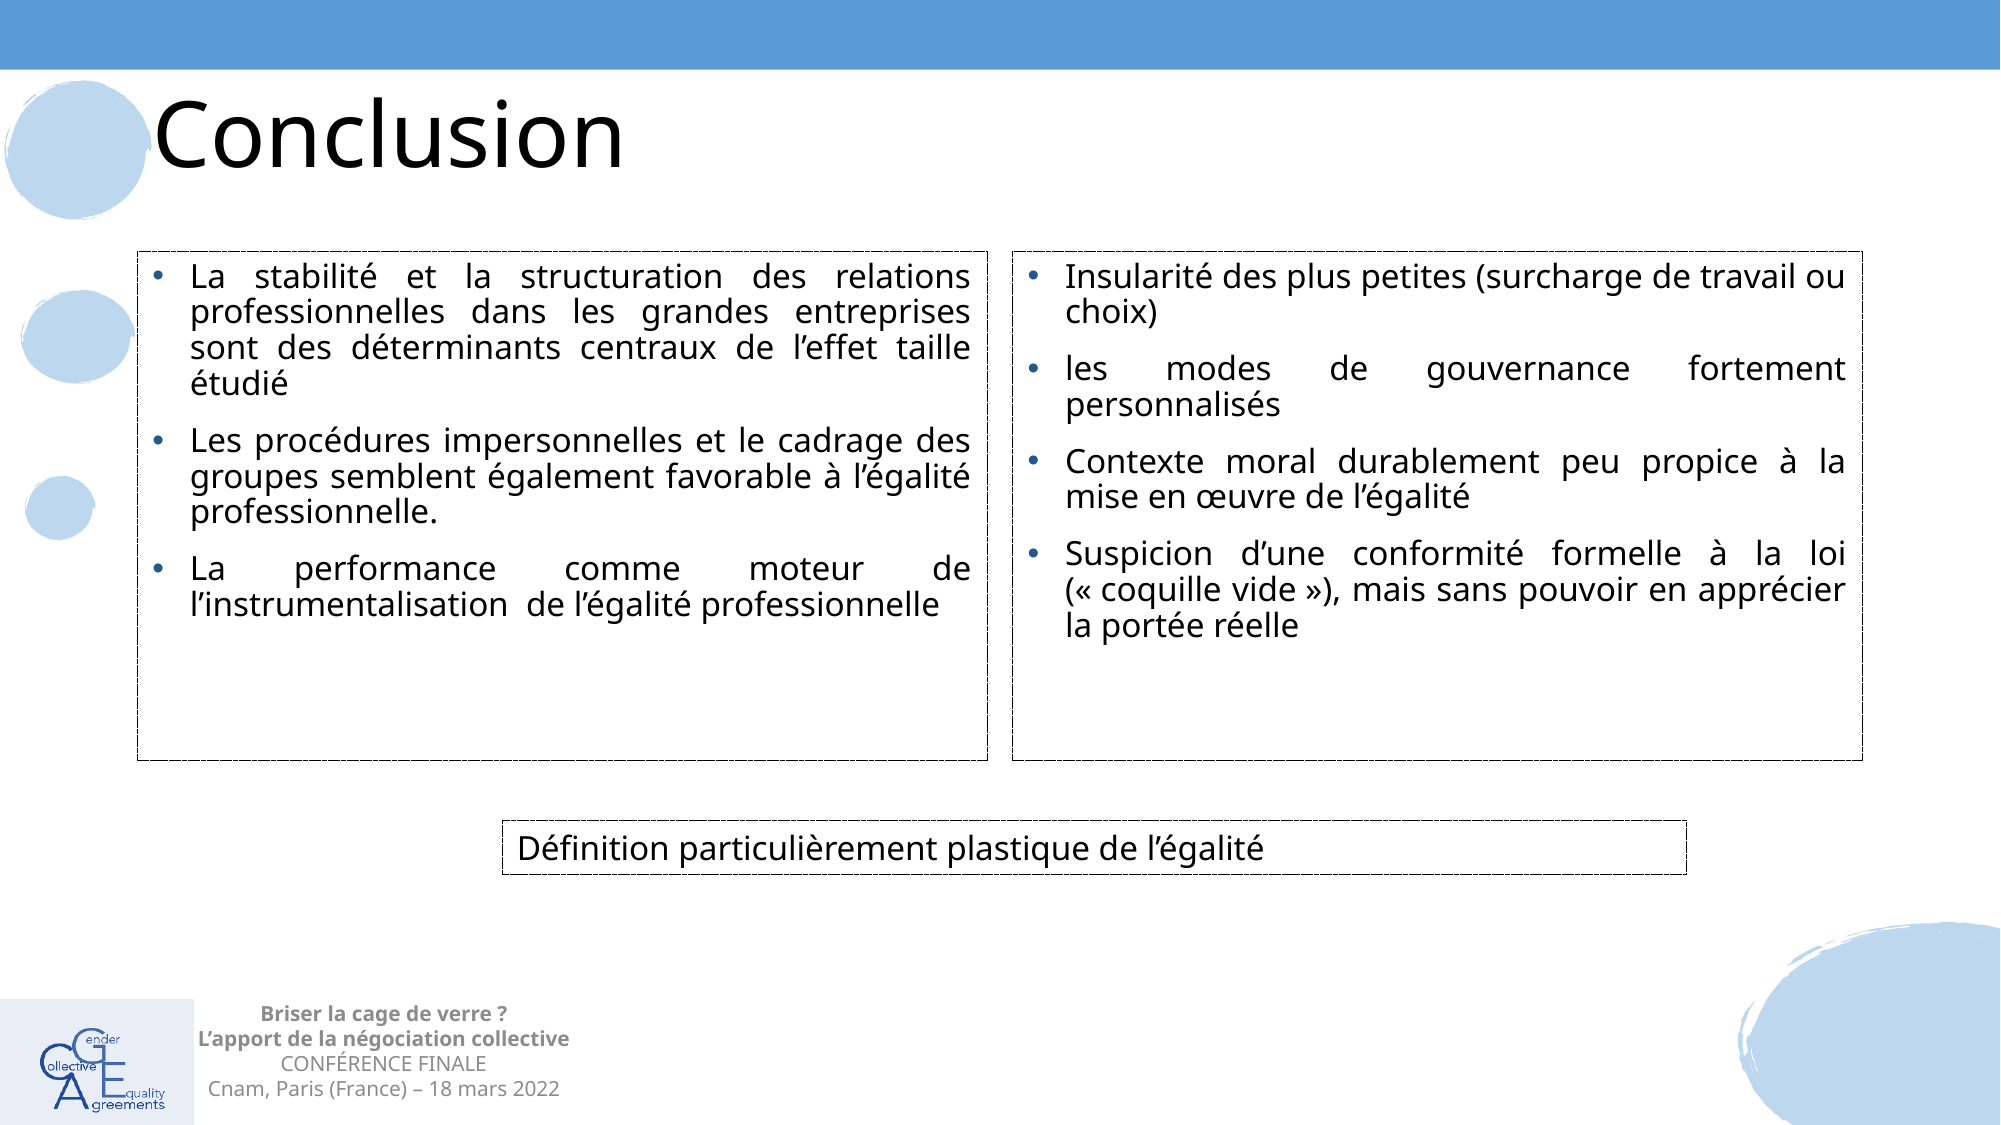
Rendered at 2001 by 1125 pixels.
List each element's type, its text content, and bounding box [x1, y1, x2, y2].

list La stabilité et la structuration des relations professionnelles dans les grandes entreprises sont des déterminants centraux de l’effet taille étudié Les procédures impersonnelles et le cadrage des groupes semblent également favorable à l’égalité professionnelle. La performance comme moteur de l’instrumentalisation de l’égalité professionnelle [137, 251, 988, 761]
title Conclusion [137, 59, 1863, 216]
list Insularité des plus petites (surcharge de travail ou choix) les modes de gouvernance fortement personnalisés Contexte moral durablement peu propice à la mise en œuvre de l’égalité Suspicion d’une conformité formelle à la loi (« coquille vide »), mais sans pouvoir en apprécier la portée réelle [1012, 251, 1863, 761]
text_box Définition particulièrement plastique de l’égalité [502, 820, 1687, 875]
